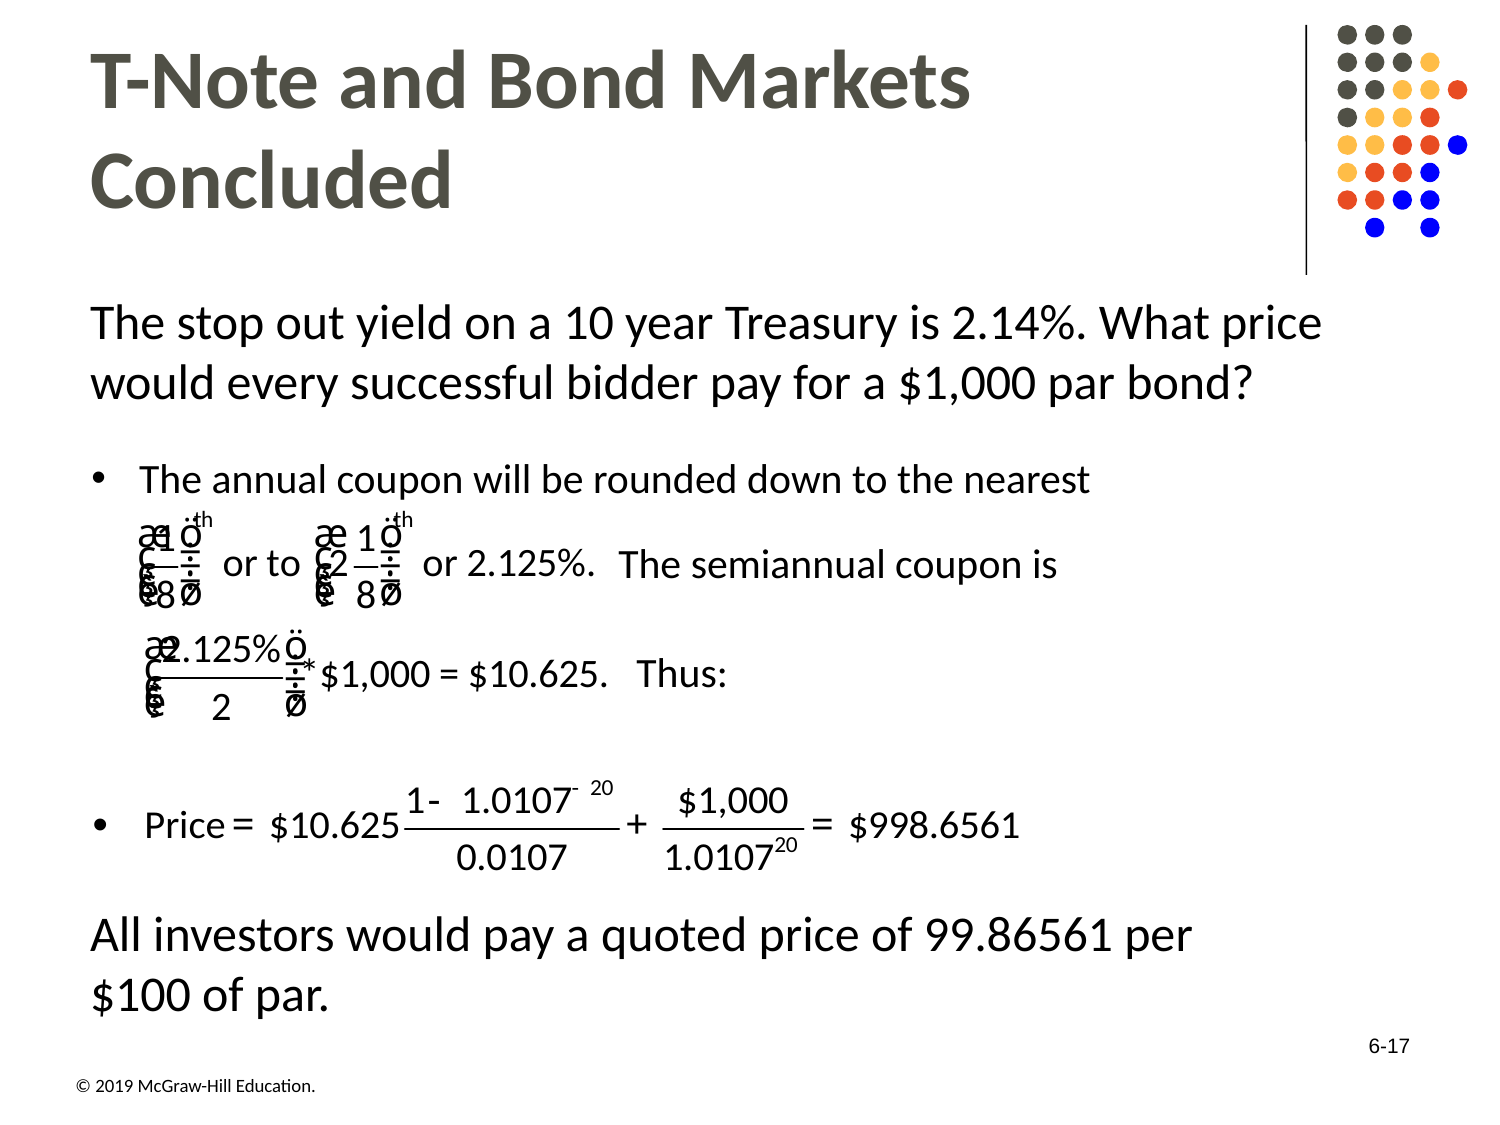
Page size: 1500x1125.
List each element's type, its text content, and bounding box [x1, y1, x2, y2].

list Thus: [639, 638, 775, 695]
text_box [133, 499, 615, 624]
list All investors would pay a quoted price of 99.86561 per $100 of par. [75, 893, 1276, 1020]
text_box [140, 769, 1029, 879]
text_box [140, 620, 635, 736]
list [77, 779, 135, 848]
list The stop out yield on a 10 year Treasury is 2.14%. What price would every successful bidder pay for a $1,000 par bond? [75, 282, 1355, 414]
title T-Note and Bond Markets Concluded [75, 20, 1293, 233]
list The annual coupon will be rounded down to the nearest [76, 444, 1427, 510]
slide_number 6-17 [1074, 1025, 1425, 1100]
list The semiannual coupon is [619, 529, 1103, 591]
